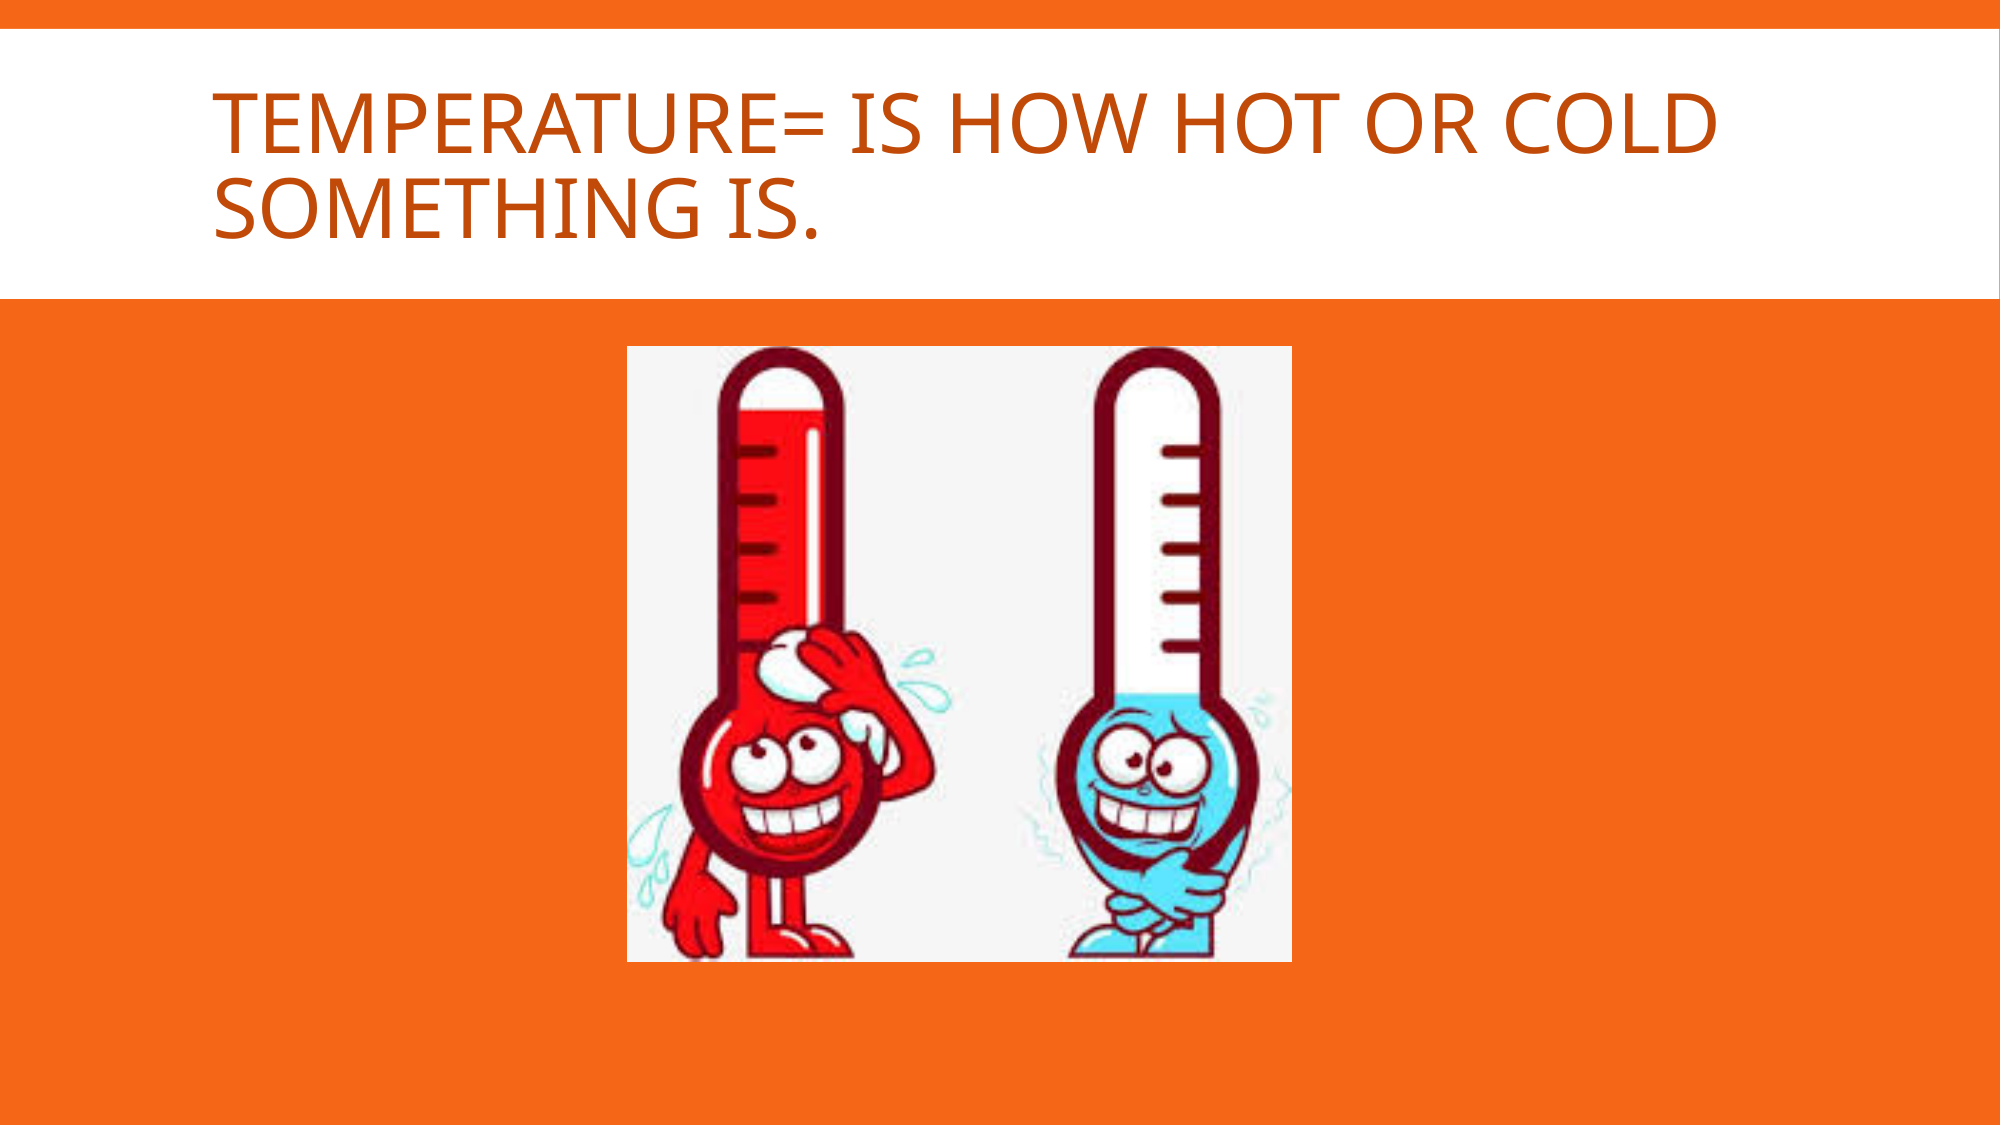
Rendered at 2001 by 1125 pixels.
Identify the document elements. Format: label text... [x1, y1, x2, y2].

title Temperature= Is how hot or cold something is. [197, 46, 1803, 295]
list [627, 345, 1293, 963]
